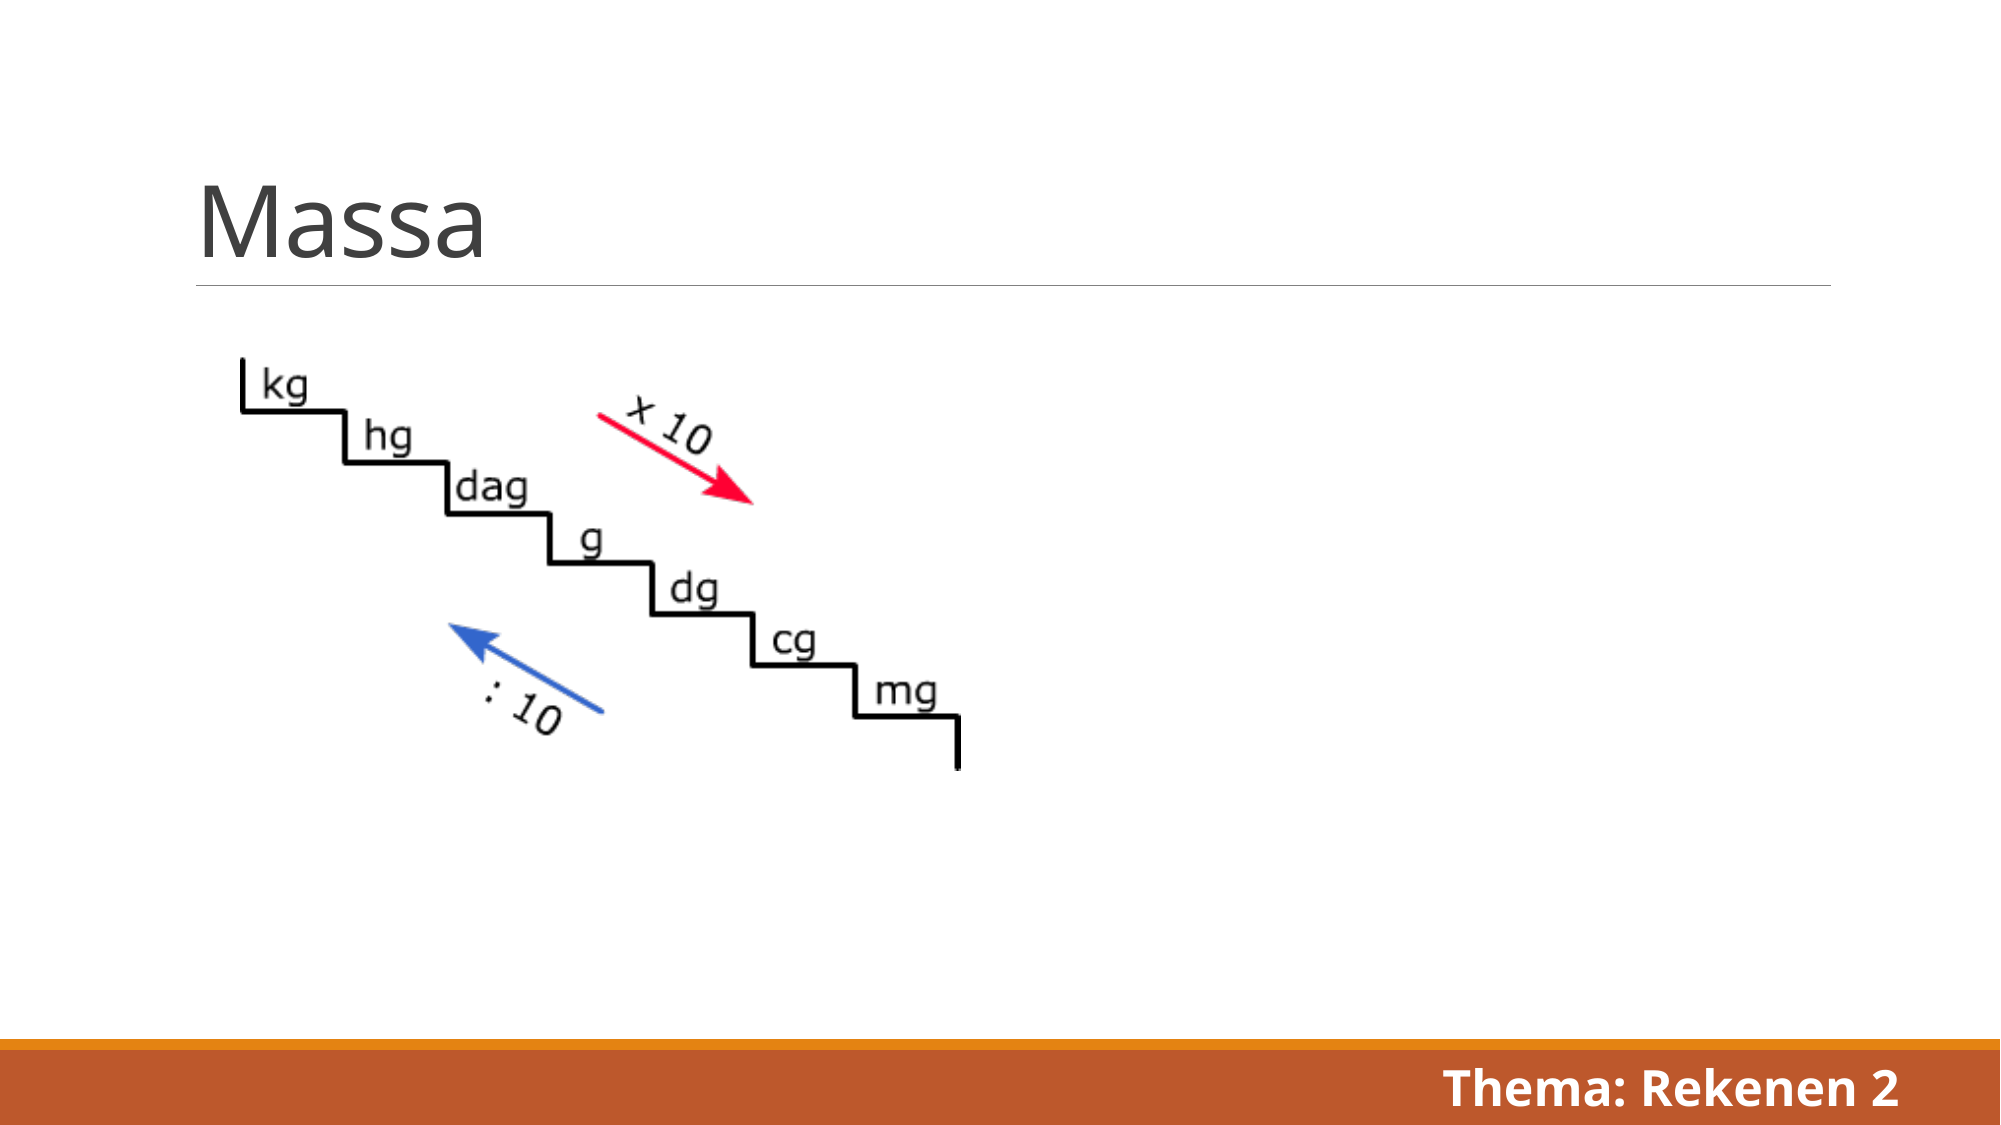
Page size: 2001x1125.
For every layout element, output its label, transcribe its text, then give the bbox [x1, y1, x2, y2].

picture [240, 353, 961, 772]
text_box Thema: Rekenen 2 [1356, 1049, 1986, 1124]
title Massa [180, 47, 1830, 285]
